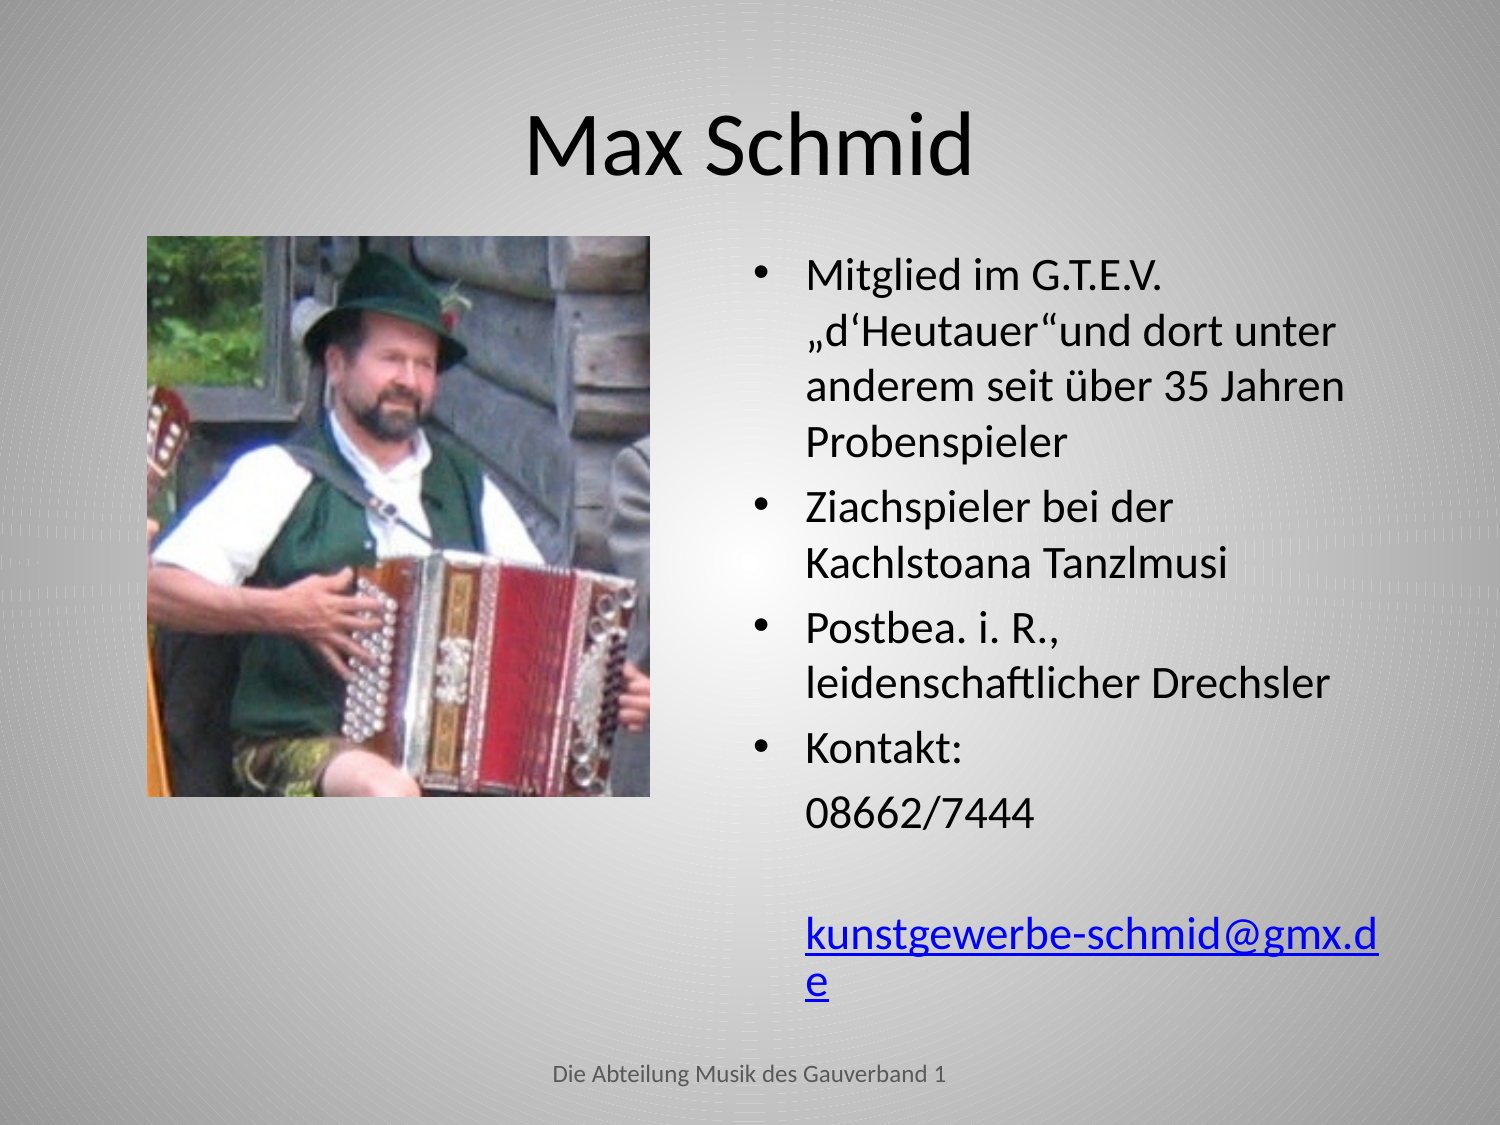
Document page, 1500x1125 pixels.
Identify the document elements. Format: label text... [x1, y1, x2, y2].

list Mitglied im G.T.E.V. „d‘Heutauer“und dort unter anderem seit über 35 Jahren Probenspieler Ziachspieler bei der Kachlstoana Tanzlmusi Postbea. i. R., leidenschaftlicher Drechsler Kontakt: 08662/7444 kunstgewerbe-schmid@gmx.de [738, 236, 1401, 975]
footer Die Abteilung Musik des Gauverband 1 [512, 1042, 988, 1103]
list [147, 235, 650, 797]
title Max Schmid [75, 45, 1425, 233]
